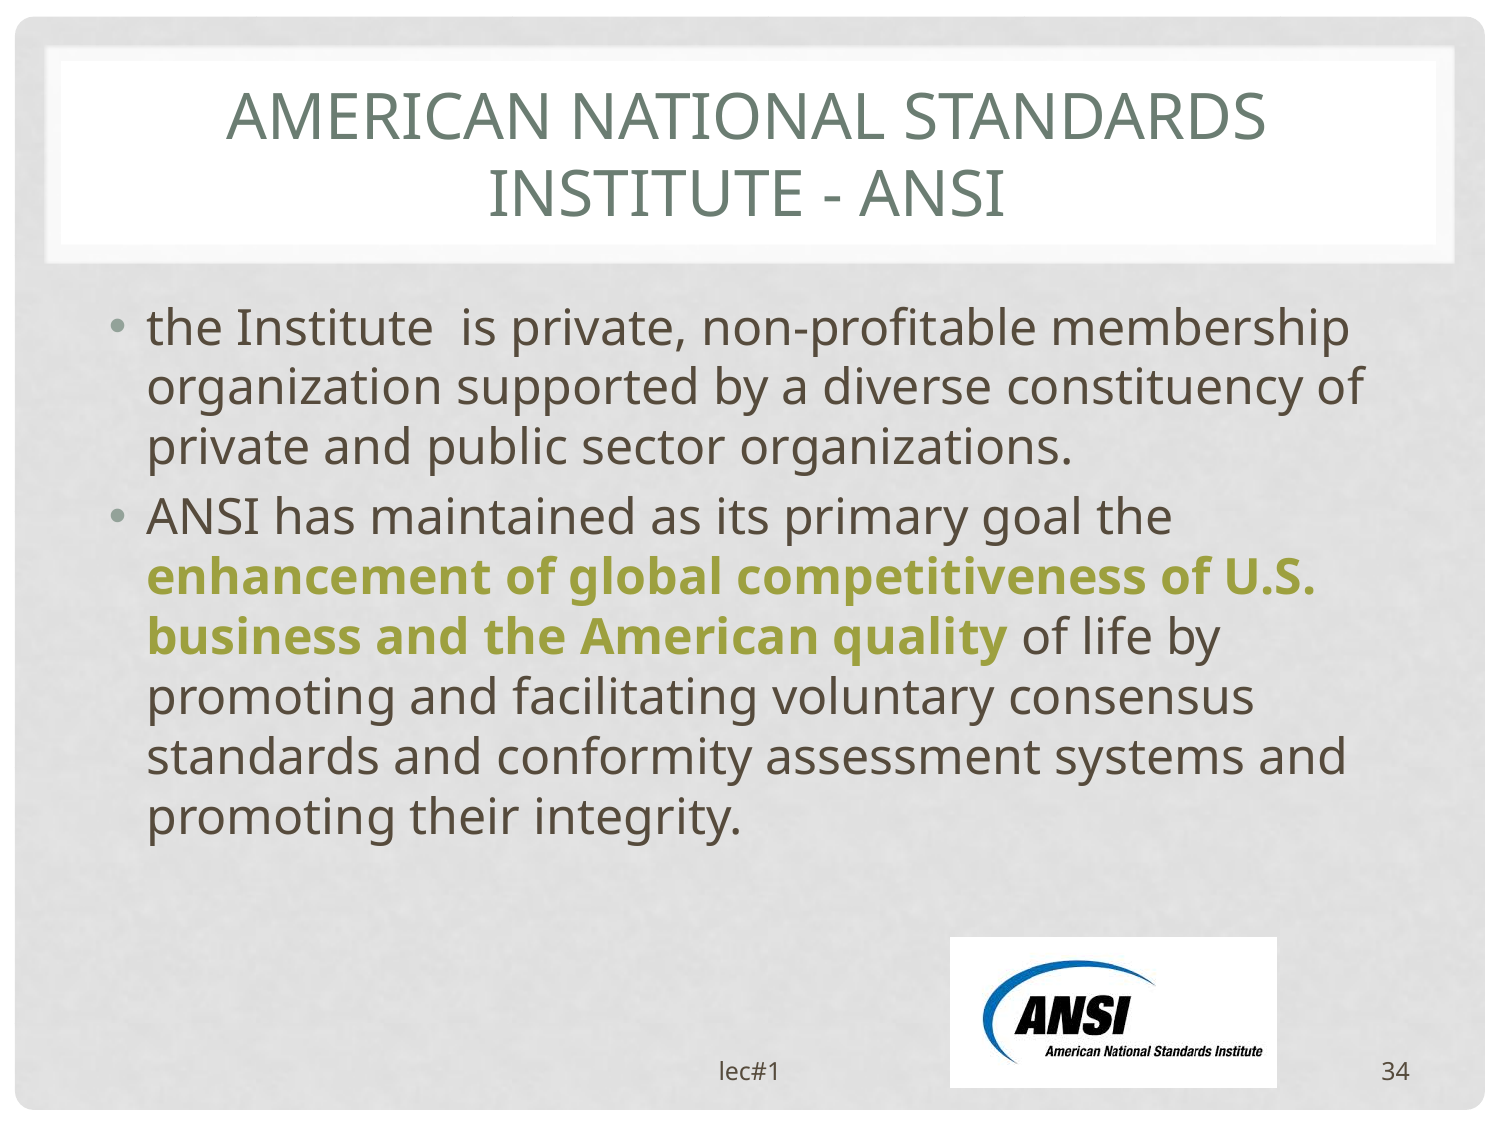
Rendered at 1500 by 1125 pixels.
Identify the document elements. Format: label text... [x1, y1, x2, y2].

picture [949, 937, 1277, 1088]
list the Institute is private, non-profitable membership organization supported by a diverse constituency of private and public sector organizations. ANSI has maintained as its primary goal the enhancement of global competitiveness of U.S. business and the American quality of life by promoting and facilitating voluntary consensus standards and conformity assessment systems and promoting their integrity. [75, 287, 1425, 1005]
title American national standards institute - ANSI [69, 66, 1425, 238]
slide_number 34 [1074, 1042, 1425, 1103]
footer lec#1 [512, 1042, 988, 1103]
